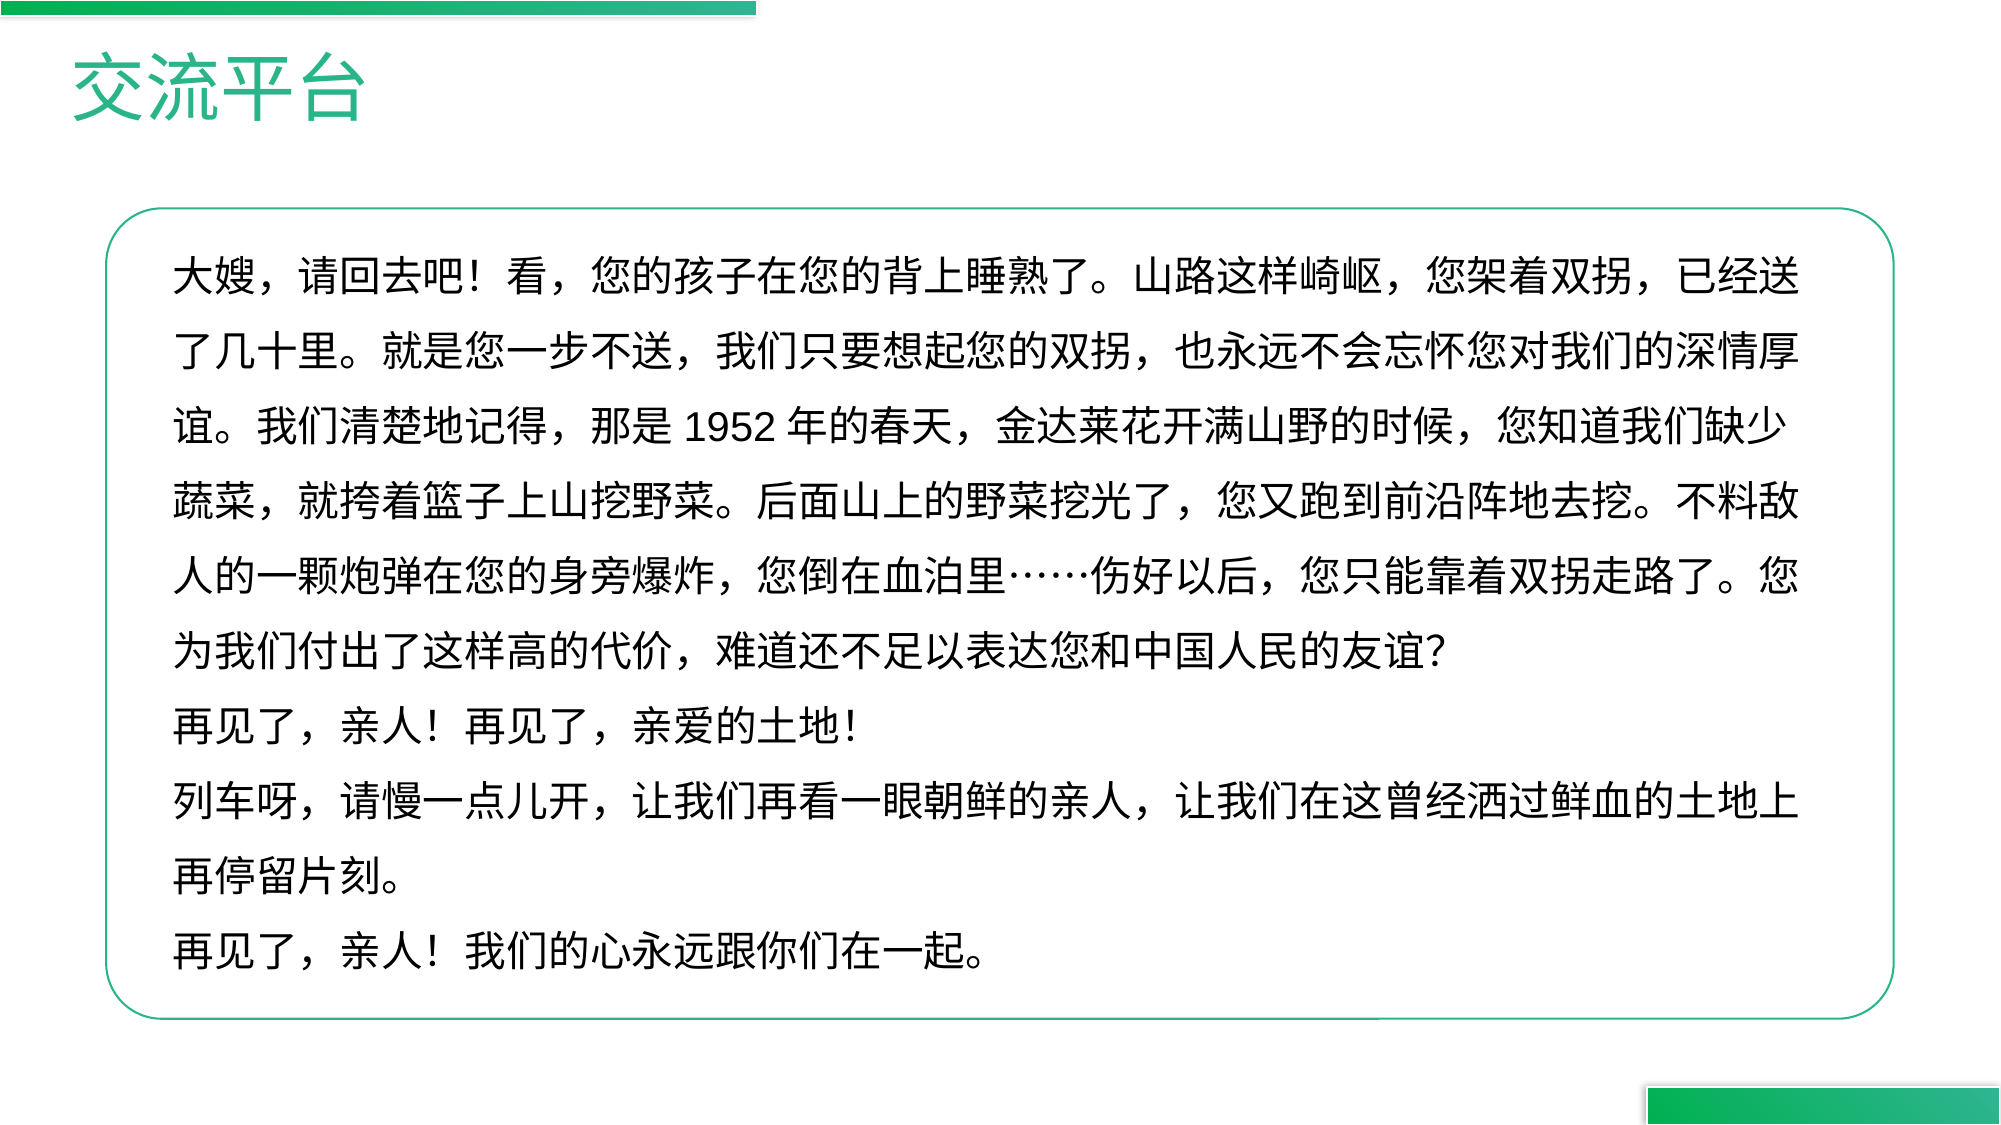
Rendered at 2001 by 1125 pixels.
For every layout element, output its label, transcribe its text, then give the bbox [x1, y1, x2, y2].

list 交流平台 [55, 43, 509, 126]
text_box 大嫂，请回去吧！看，您的孩子在您的背上睡熟了。山路这样崎岖，您架着双拐，已经送了几十里。就是您一步不送，我们只要想起您的双拐，也永远不会忘怀您对我们的深情厚谊。我们清楚地记得，那是1952年的春天，金达莱花开满山野的时候，您知道我们缺少蔬菜，就挎着篮子上山挖野菜。后面山上的野菜挖光了，您又跑到前沿阵地去挖。不料敌人的一颗炮弹在您的身旁爆炸，您倒在血泊里……伤好以后，您只能靠着双拐走路了。您为我们付出了这样高的代价，难道还不足以表达您和中国人民的友谊？ 再见了，亲人！再见了，亲爱的土地！ 列车呀，请慢一点儿开，让我们再看一眼朝鲜的亲人，让我们在这曾经洒过鲜血的土地上再停留片刻。 再见了，亲人！我们的心永远跟你们在一起。 [157, 217, 1843, 982]
